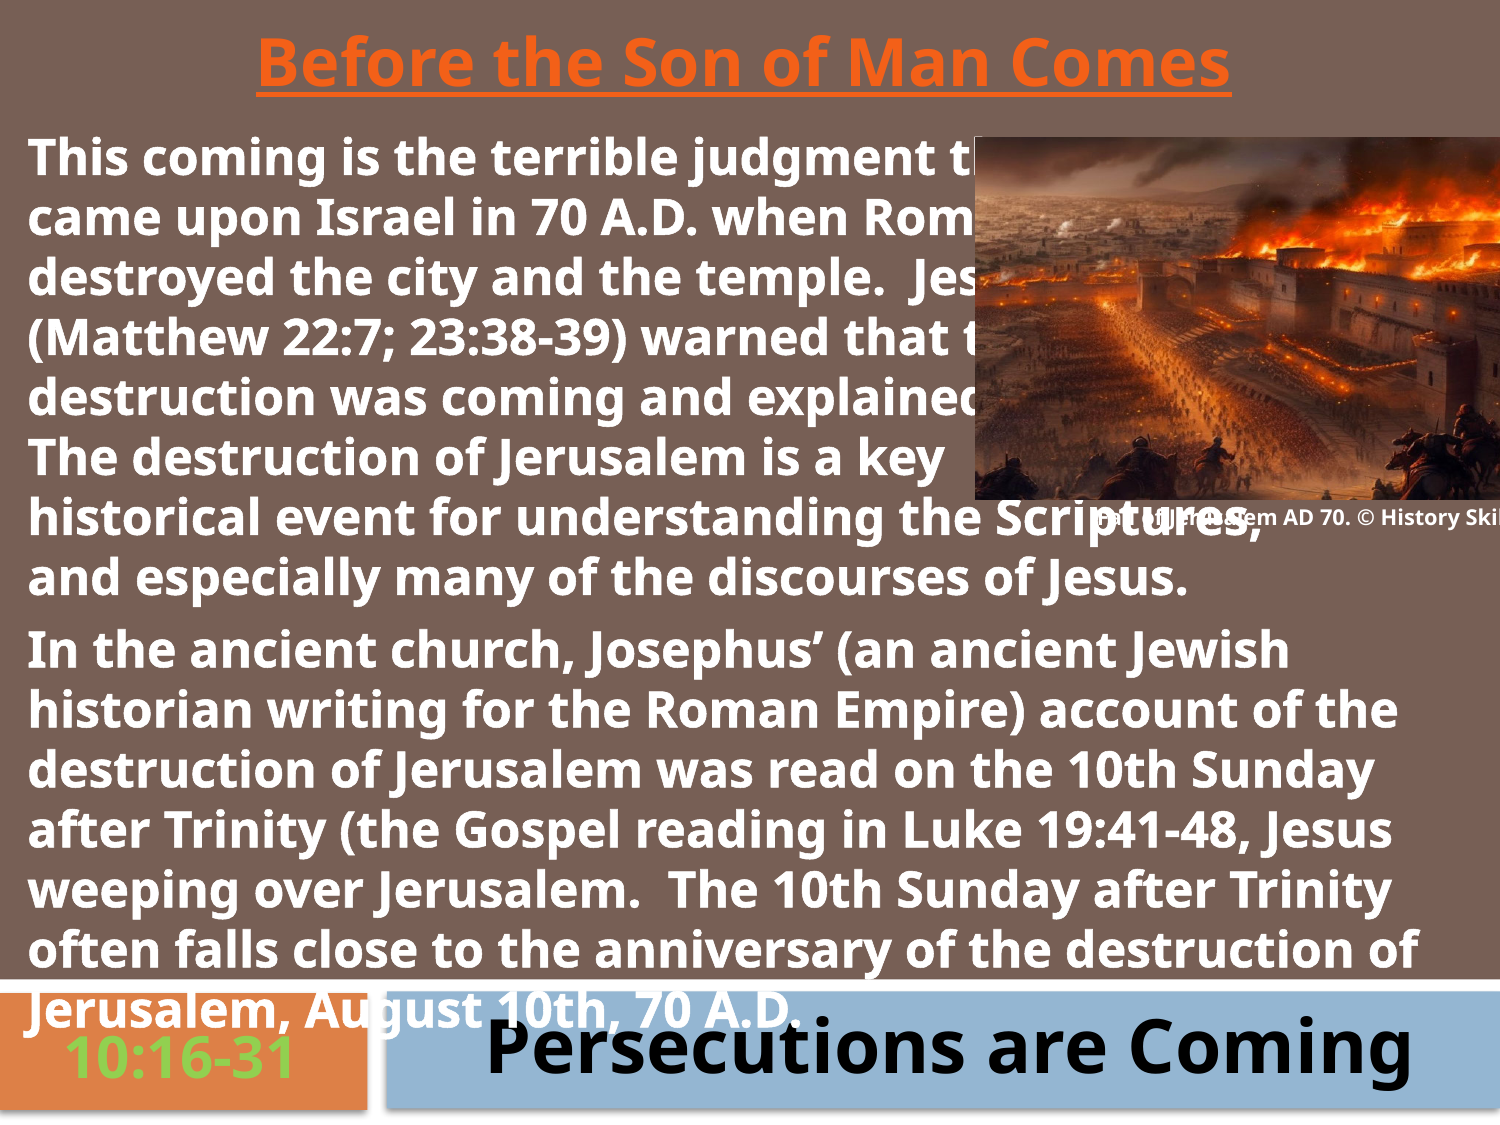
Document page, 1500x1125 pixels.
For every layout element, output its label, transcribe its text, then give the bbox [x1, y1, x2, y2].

text_box Before the Son of Man Comes This coming is the terrible judgment that came upon Israel in 70 A.D. when Rome destroyed the city and the temple. Jesus (Matthew 22:7; 23:38-39) warned that this destruction was coming and explained why. The destruction of Jerusalem is a key historical event for understanding the Scriptures, and especially many of the discourses of Jesus. In the ancient church, Josephus’ (an ancient Jewish historian writing for the Roman Empire) account of the destruction of Jerusalem was read on the 10th Sunday after Trinity (the Gospel reading in Luke 19:41-48, Jesus weeping over Jerusalem. The 10th Sunday after Trinity often falls close to the anniversary of the destruction of Jerusalem, August 10th, 70 A.D. [12, 12, 1475, 1045]
text_box 10:16-31 [0, 1012, 363, 1098]
text_box Persecutions are Coming [399, 991, 1500, 1097]
text_box Fall of Jerusalem AD 70. © History Skills [1082, 509, 1500, 537]
picture [974, 137, 1500, 501]
